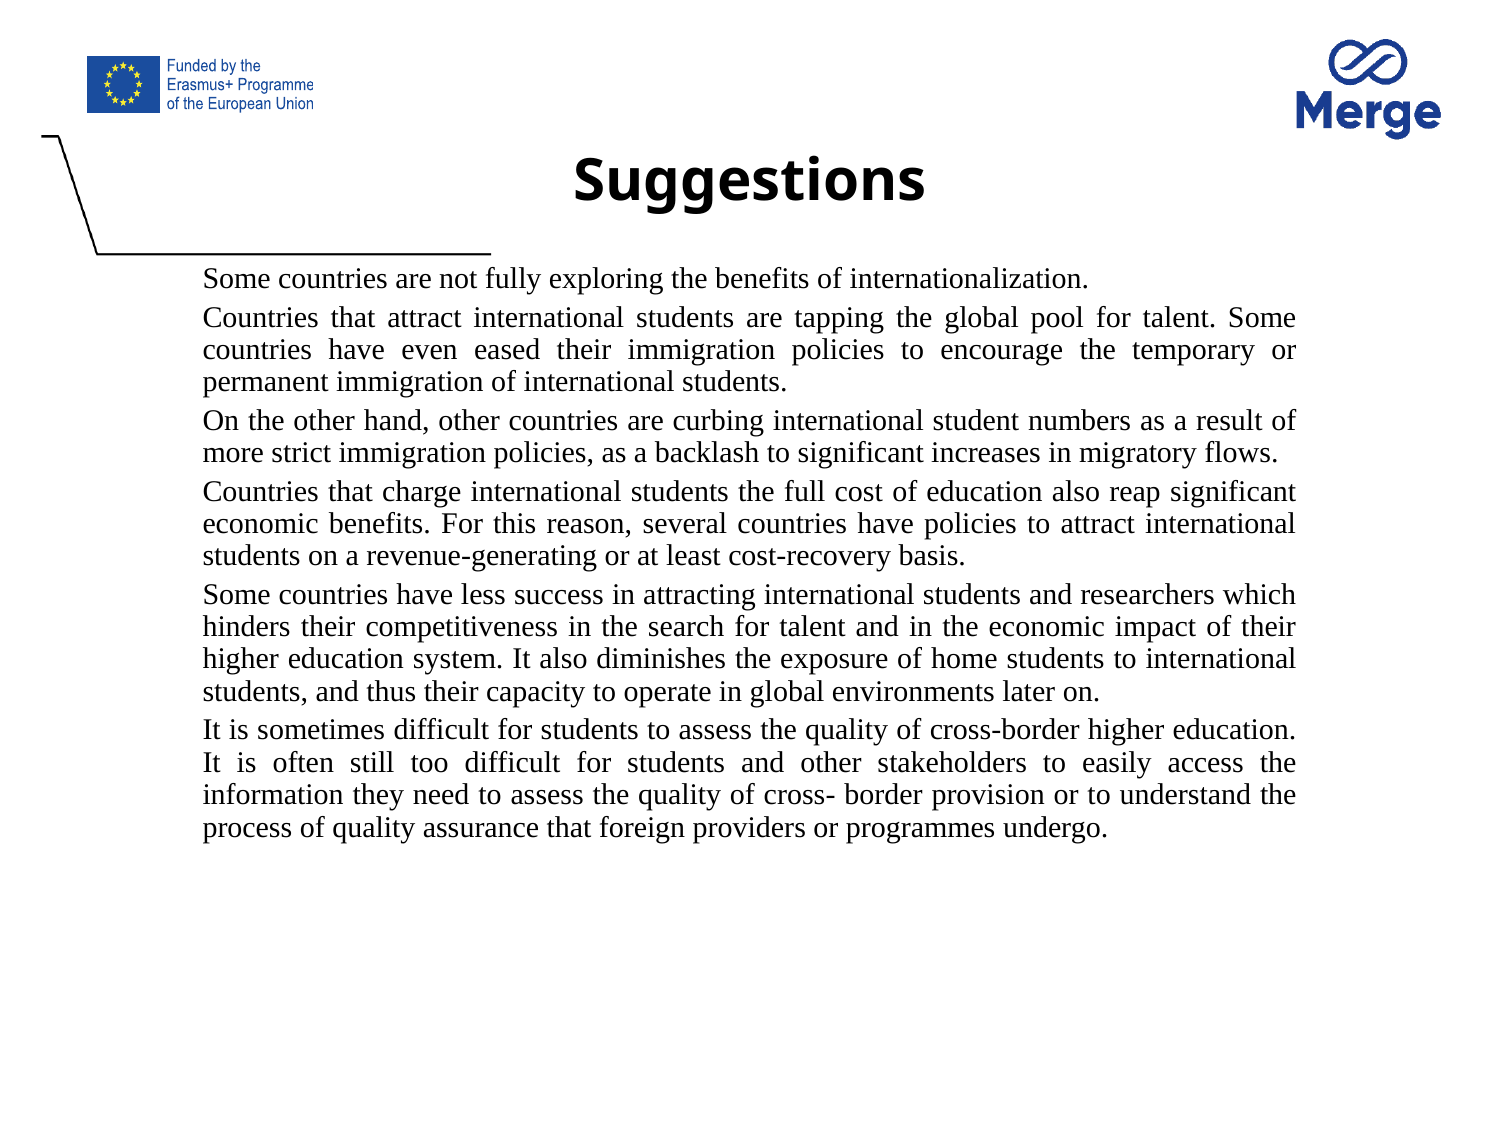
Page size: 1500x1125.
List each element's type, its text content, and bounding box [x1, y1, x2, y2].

subtitle Some countries are not fully exploring the benefits of internationalization. Countries that attract international students are tapping the global pool for talent. Some countries have even eased their immigration policies to encourage the temporary or permanent immigration of international students. On the other hand, other countries are curbing international student numbers as a result of more strict immigration policies, as a backlash to significant increases in migratory flows. Countries that charge international students the full cost of education also reap significant economic benefits. For this reason, several countries have policies to attract international students on a revenue-generating or at least cost-recovery basis. Some countries have less success in attracting international students and researchers which hinders their competitiveness in the search for talent and in the economic impact of their higher education system. It also diminishes the exposure of home students to international students, and thus their capacity to operate in global environments later on. It is sometimes difficult for students to assess the quality of cross-border higher education. It is often still too difficult for students and other stakeholders to easily access the information they need to assess the quality of cross- border provision or to understand the process of quality assurance that foreign providers or programmes undergo. [187, 255, 1313, 976]
title Suggestions [187, 101, 1313, 255]
picture [41, 135, 187, 256]
picture [1293, 39, 1442, 142]
